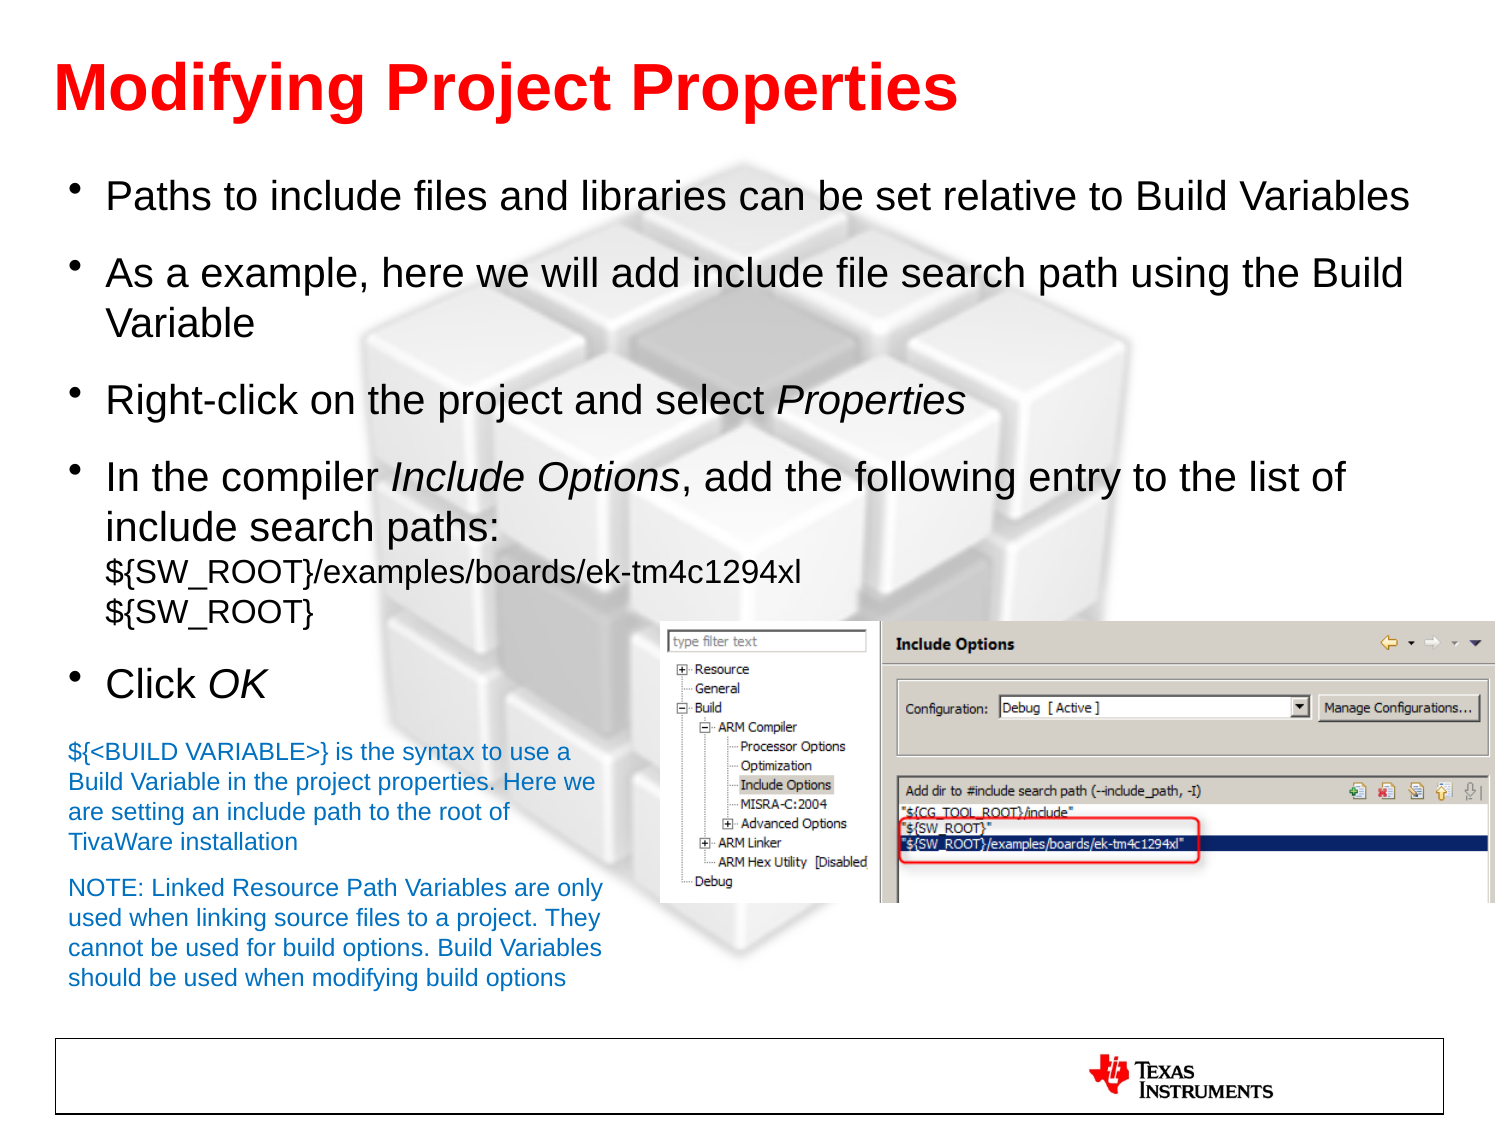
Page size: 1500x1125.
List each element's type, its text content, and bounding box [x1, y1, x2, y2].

text_box [64, 527, 668, 1094]
picture [659, 621, 1496, 903]
list Paths to include files and libraries can be set relative to Build Variables As a example, here we will add include file search path using the Build Variable Right-click on the project and select Properties In the compiler Include Options, add the following entry to the list of include search paths: ${SW_ROOT}/examples/boards/ek-tm4c1294xl ${SW_ROOT} Click OK [52, 160, 1443, 504]
picture [1087, 1052, 1274, 1099]
title Modifying Project Properties [37, 23, 1426, 158]
text_box ${<BUILD VARIABLE>} is the syntax to use a Build Variable in the project properties. Here we are setting an include path to the root of TivaWare installation NOTE: Linked Resource Path Variables are only used when linking source files to a project. They cannot be used for build options. Build Variables should be used when modifying build options [53, 727, 621, 1054]
